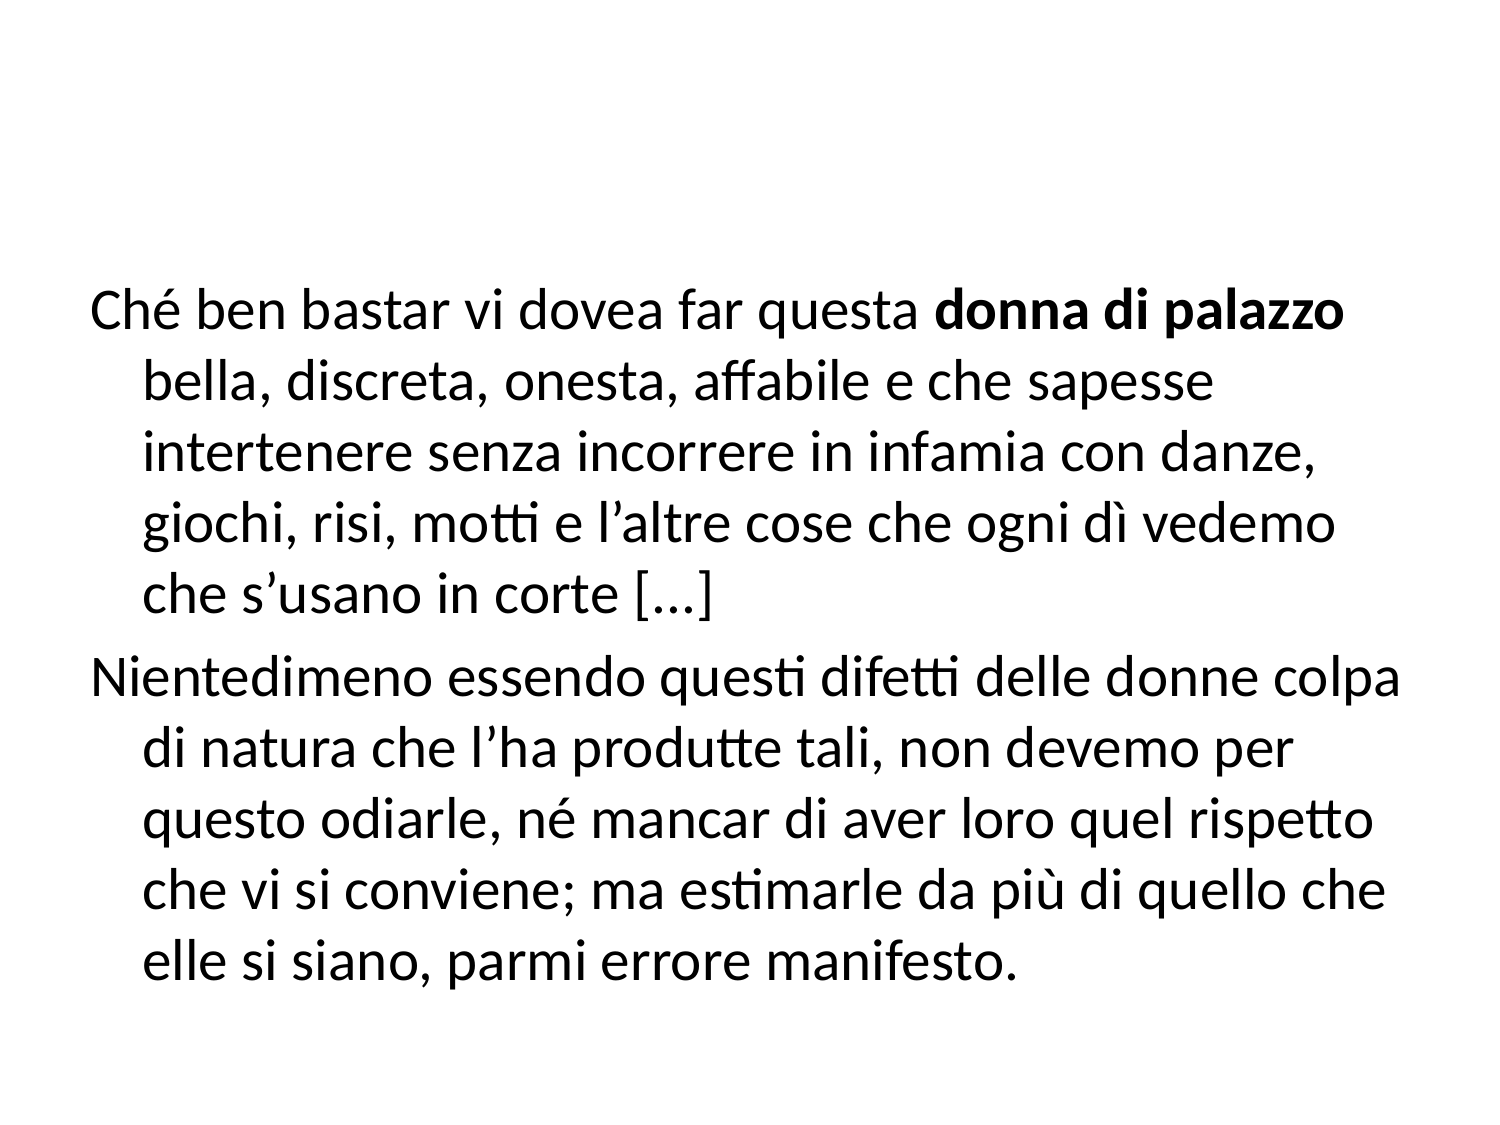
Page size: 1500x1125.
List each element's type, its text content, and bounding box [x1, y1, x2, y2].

list Ché ben bastar vi dovea far questa donna di palazzo bella, discreta, onesta, affabile e che sapesse intertenere senza incorrere in infamia con danze, giochi, risi, motti e l’altre cose che ogni dì vedemo che s’usano in corte [...] Nientedimeno essendo questi difetti delle donne colpa di natura che l’ha produtte tali, non devemo per questo odiarle, né mancar di aver loro quel rispetto che vi si conviene; ma estimarle da più di quello che elle si siano, parmi errore manifesto. [75, 262, 1425, 1005]
